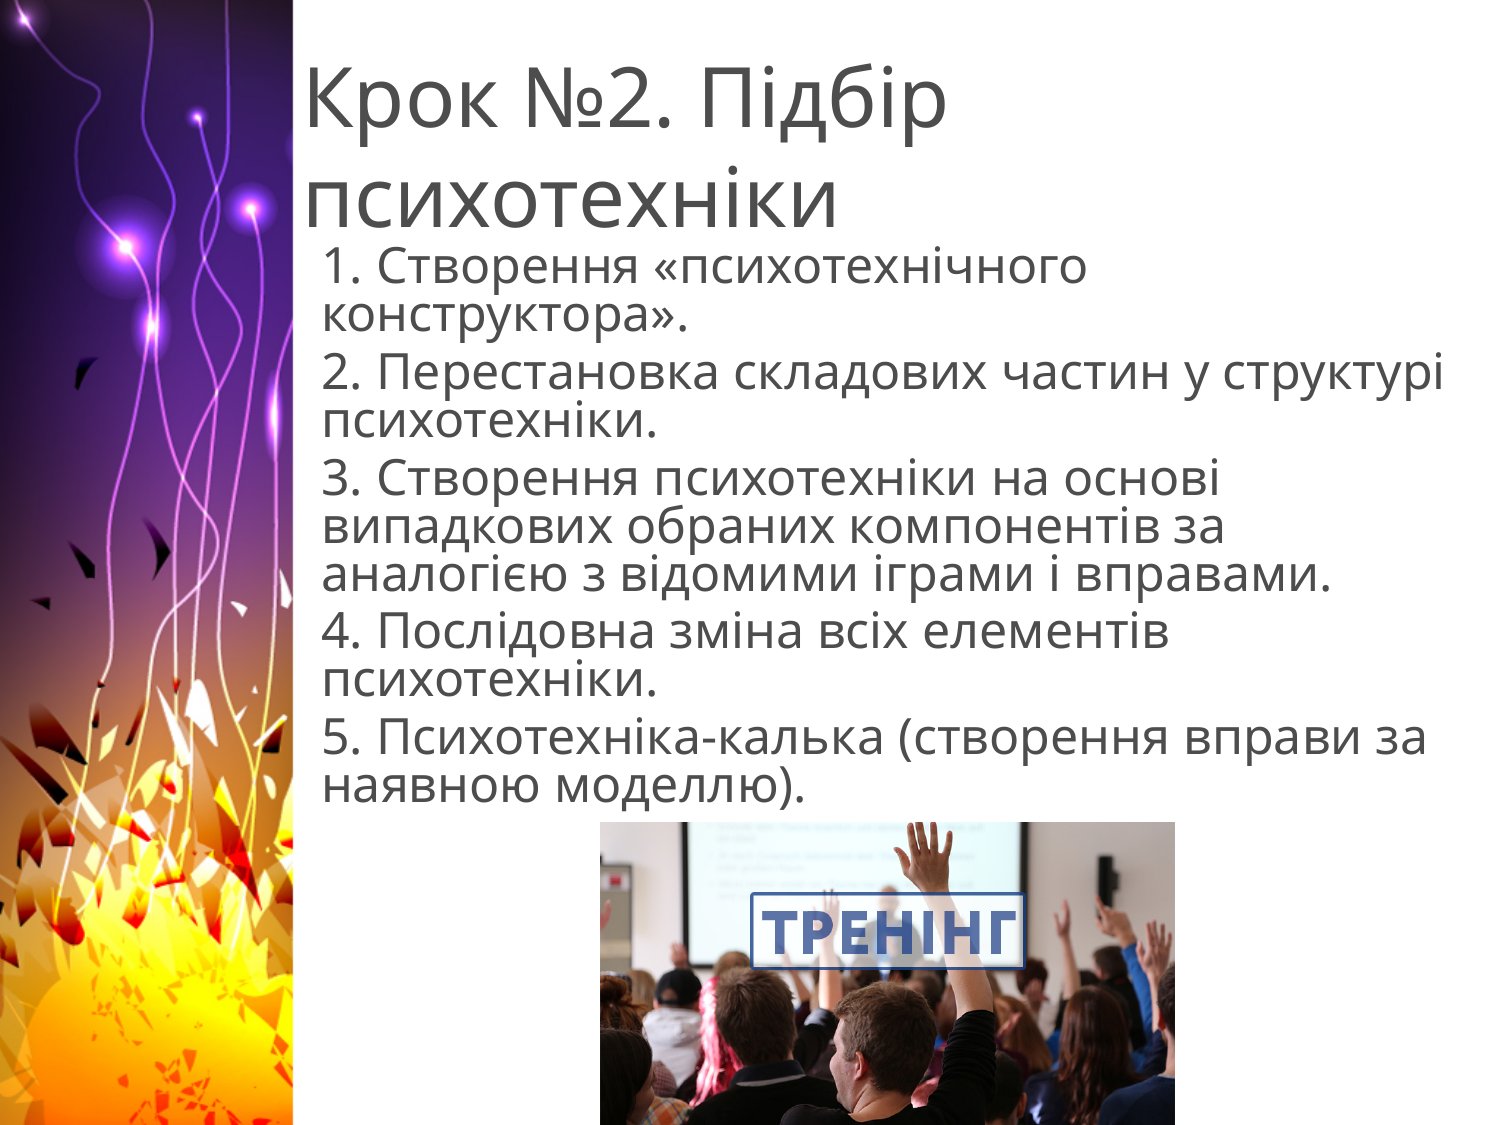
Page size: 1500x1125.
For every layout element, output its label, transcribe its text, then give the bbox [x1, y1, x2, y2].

list 1. Створення «психотехнічного конструктора». 2. Перестановка складових частин у структурі психотехніки. 3. Створення психотехніки на основі випадкових обраних компонентів за аналогією з відомими іграми і вправами. 4. Послідовна зміна всіх елементів психотехніки. 5. Психотехніка-калька (створення вправи за наявною моделлю). [306, 237, 1469, 846]
picture [0, 0, 1500, 1125]
title Крок №2. Підбір психотехніки [287, 99, 1488, 188]
